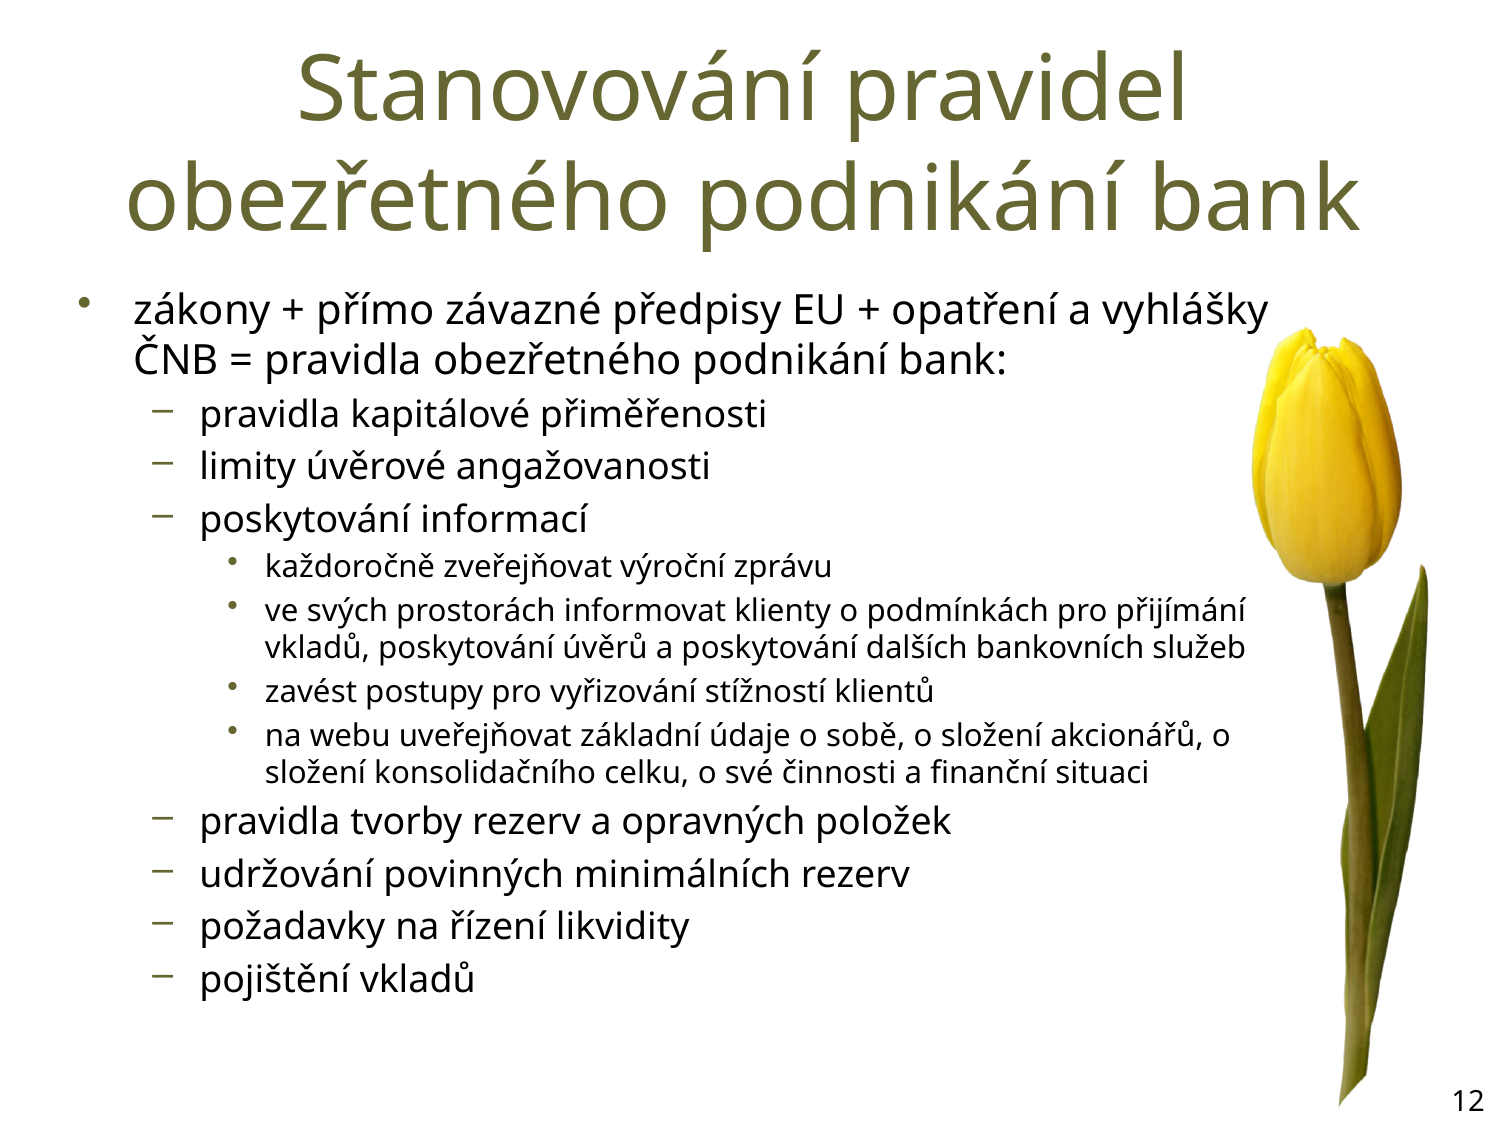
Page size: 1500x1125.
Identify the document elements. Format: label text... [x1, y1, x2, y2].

slide_number 12 [1149, 1074, 1500, 1125]
picture [1187, 312, 1500, 1074]
title Stanovování pravidel obezřetného podnikání bank [62, 44, 1426, 233]
list zákony + přímo závazné předpisy EU + opatření a vyhlášky ČNB = pravidla obezřetného podnikání bank: pravidla kapitálové přiměřenosti limity úvěrové angažovanosti poskytování informací každoročně zveřejňovat výroční zprávu ve svých prostorách informovat klienty o podmínkách pro přijímání vkladů, poskytování úvěrů a poskytování dalších bankovních služeb zavést postupy pro vyřizování stížností klientů na webu uveřejňovat základní údaje o sobě, o složení akcionářů, o složení konsolidačního celku, o své činnosti a finanční situaci pravidla tvorby rezerv a opravných položek udržování povinných minimálních rezerv požadavky na řízení likvidity pojištění vkladů [62, 274, 1306, 1018]
